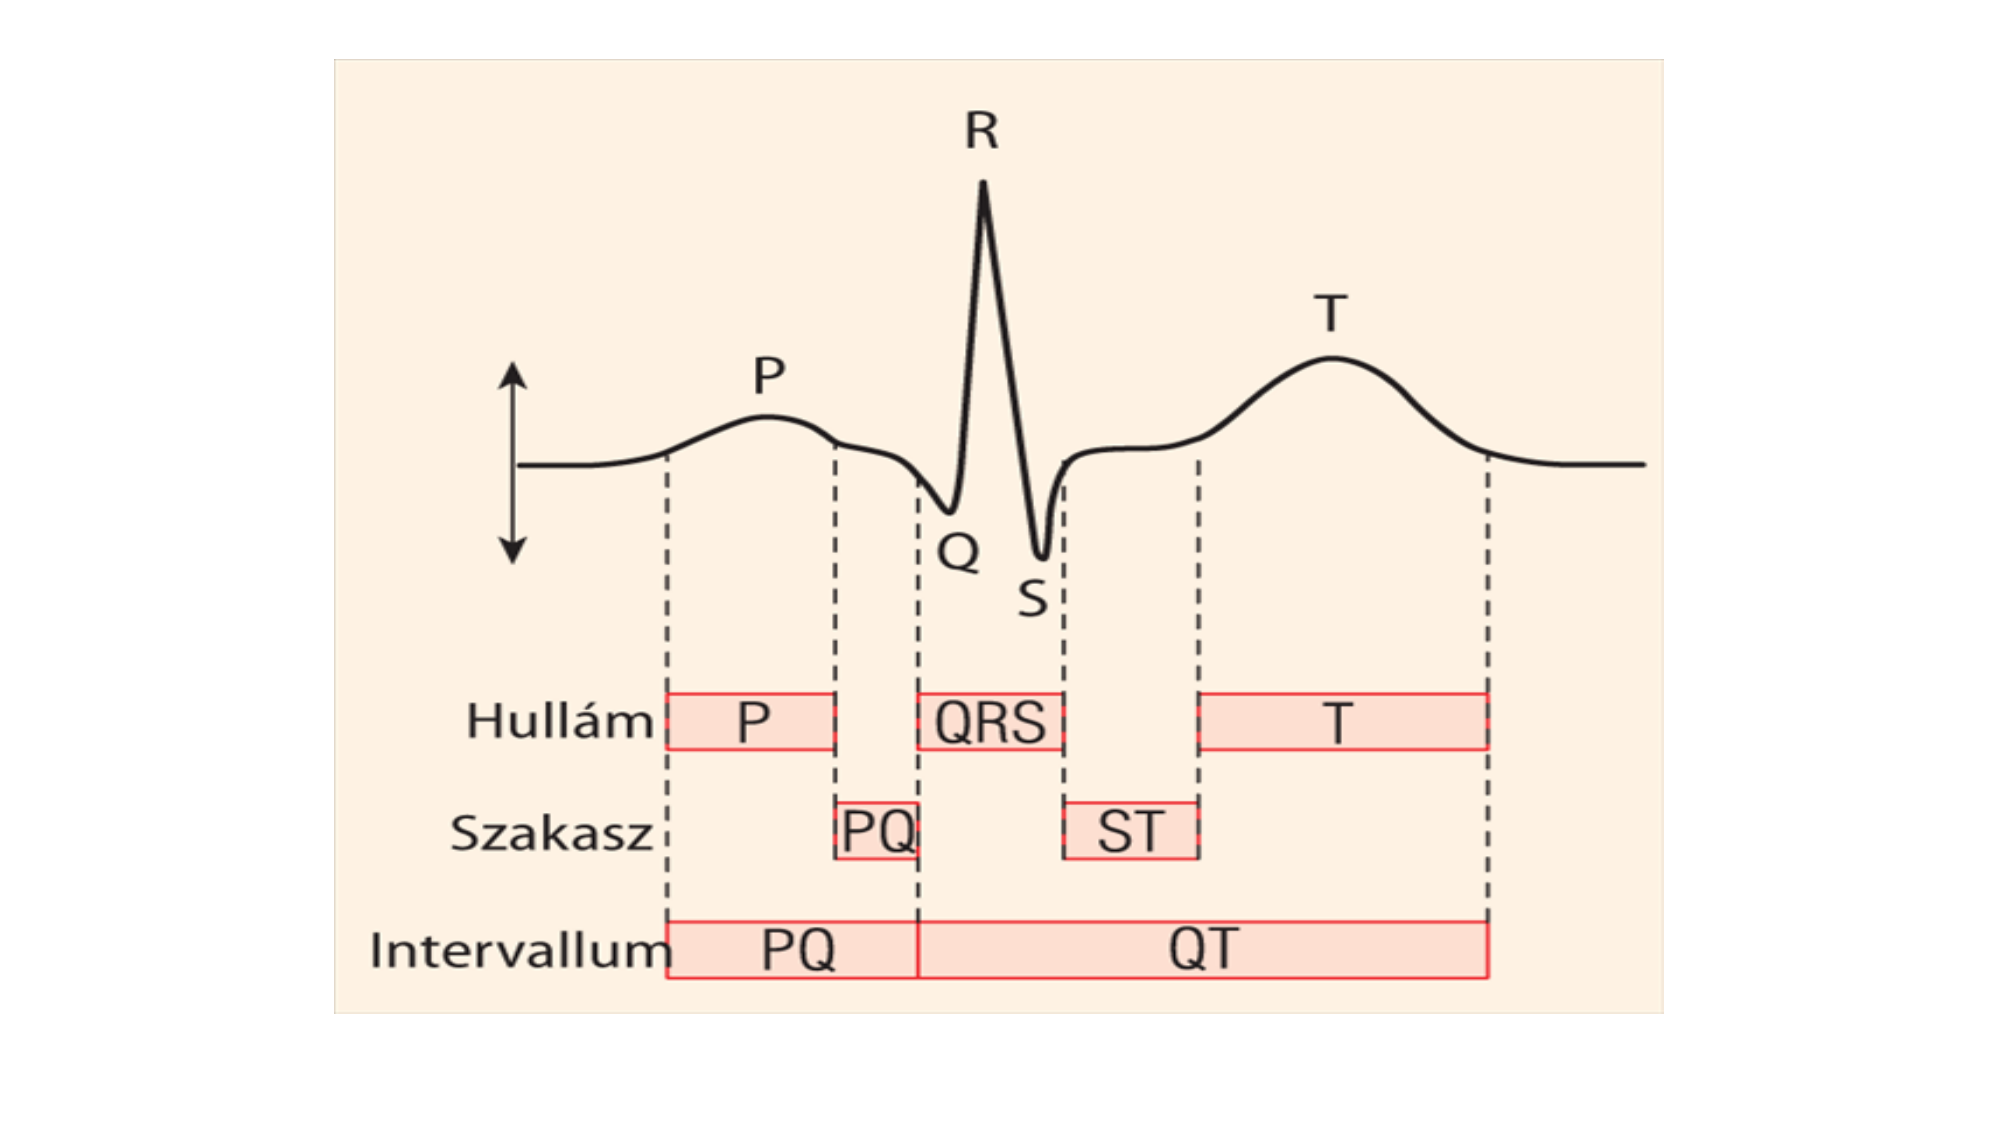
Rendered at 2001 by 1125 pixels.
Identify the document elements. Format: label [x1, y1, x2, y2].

list [334, 59, 1664, 1014]
